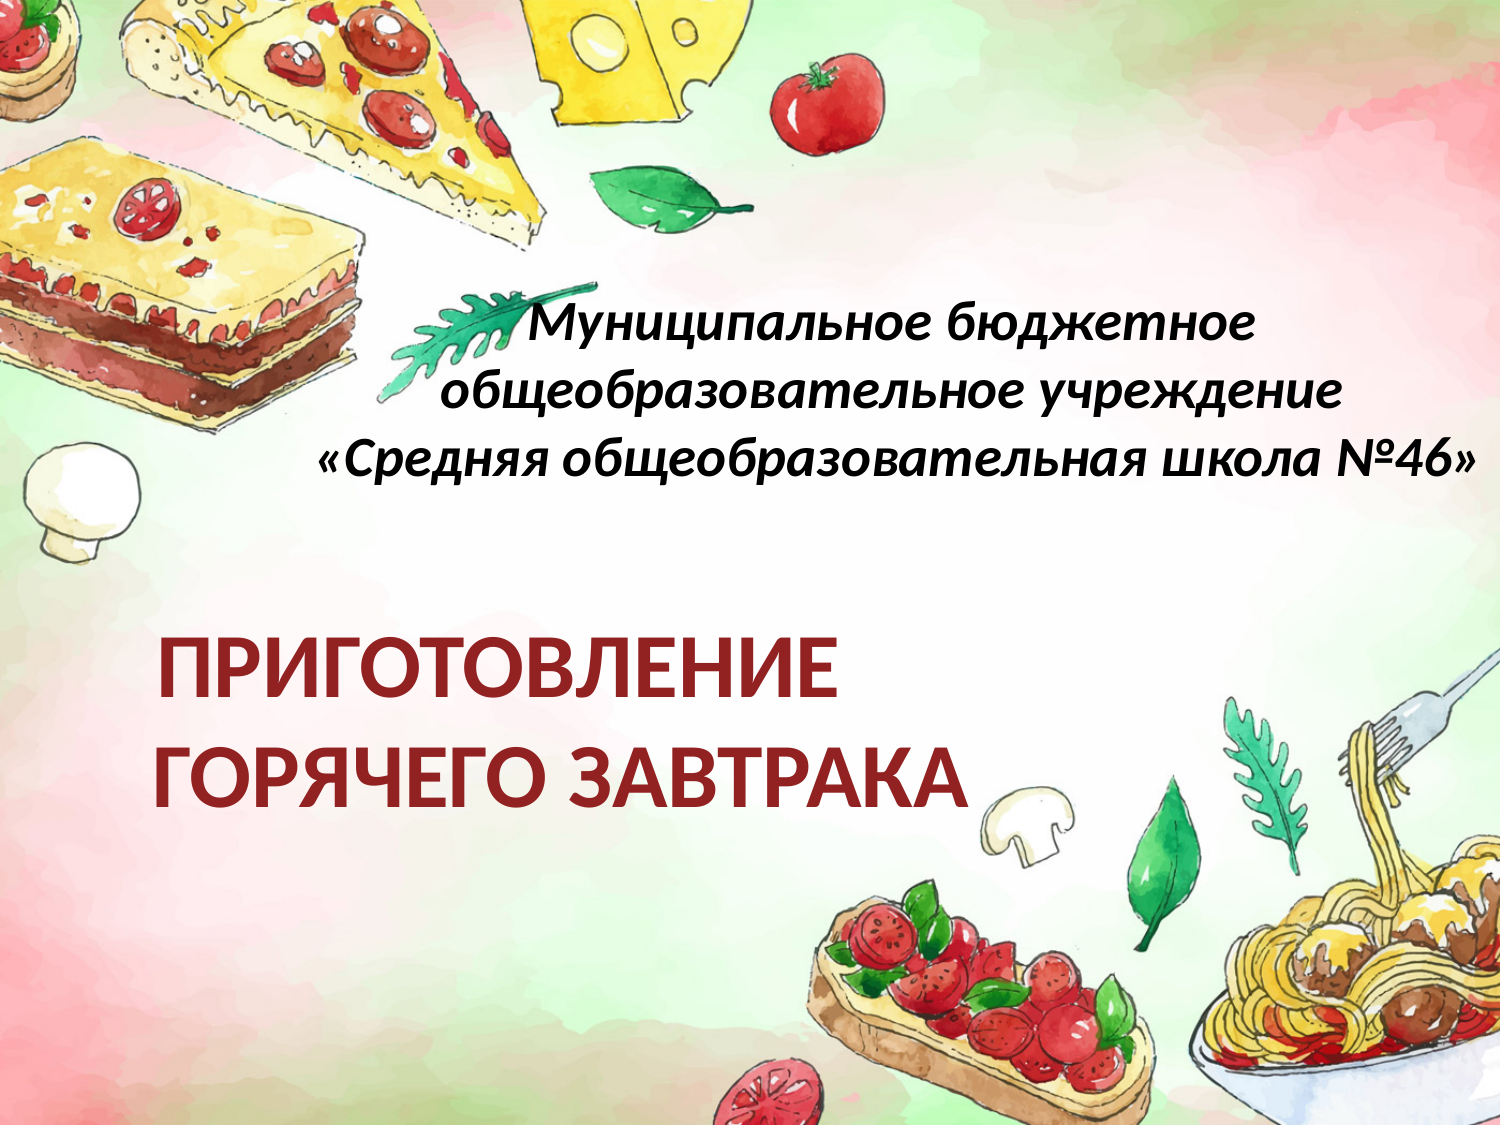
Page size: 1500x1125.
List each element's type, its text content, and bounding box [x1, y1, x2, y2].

picture [0, 0, 1500, 1125]
text_box Муниципальное бюджетное общеобразовательное учреждение «Средняя общеобразовательная школа №46» [296, 267, 1500, 504]
title ПРИГОТОВЛЕНИЕ ГОРЯЧЕГО ЗАВТРАКА [0, 597, 1164, 835]
